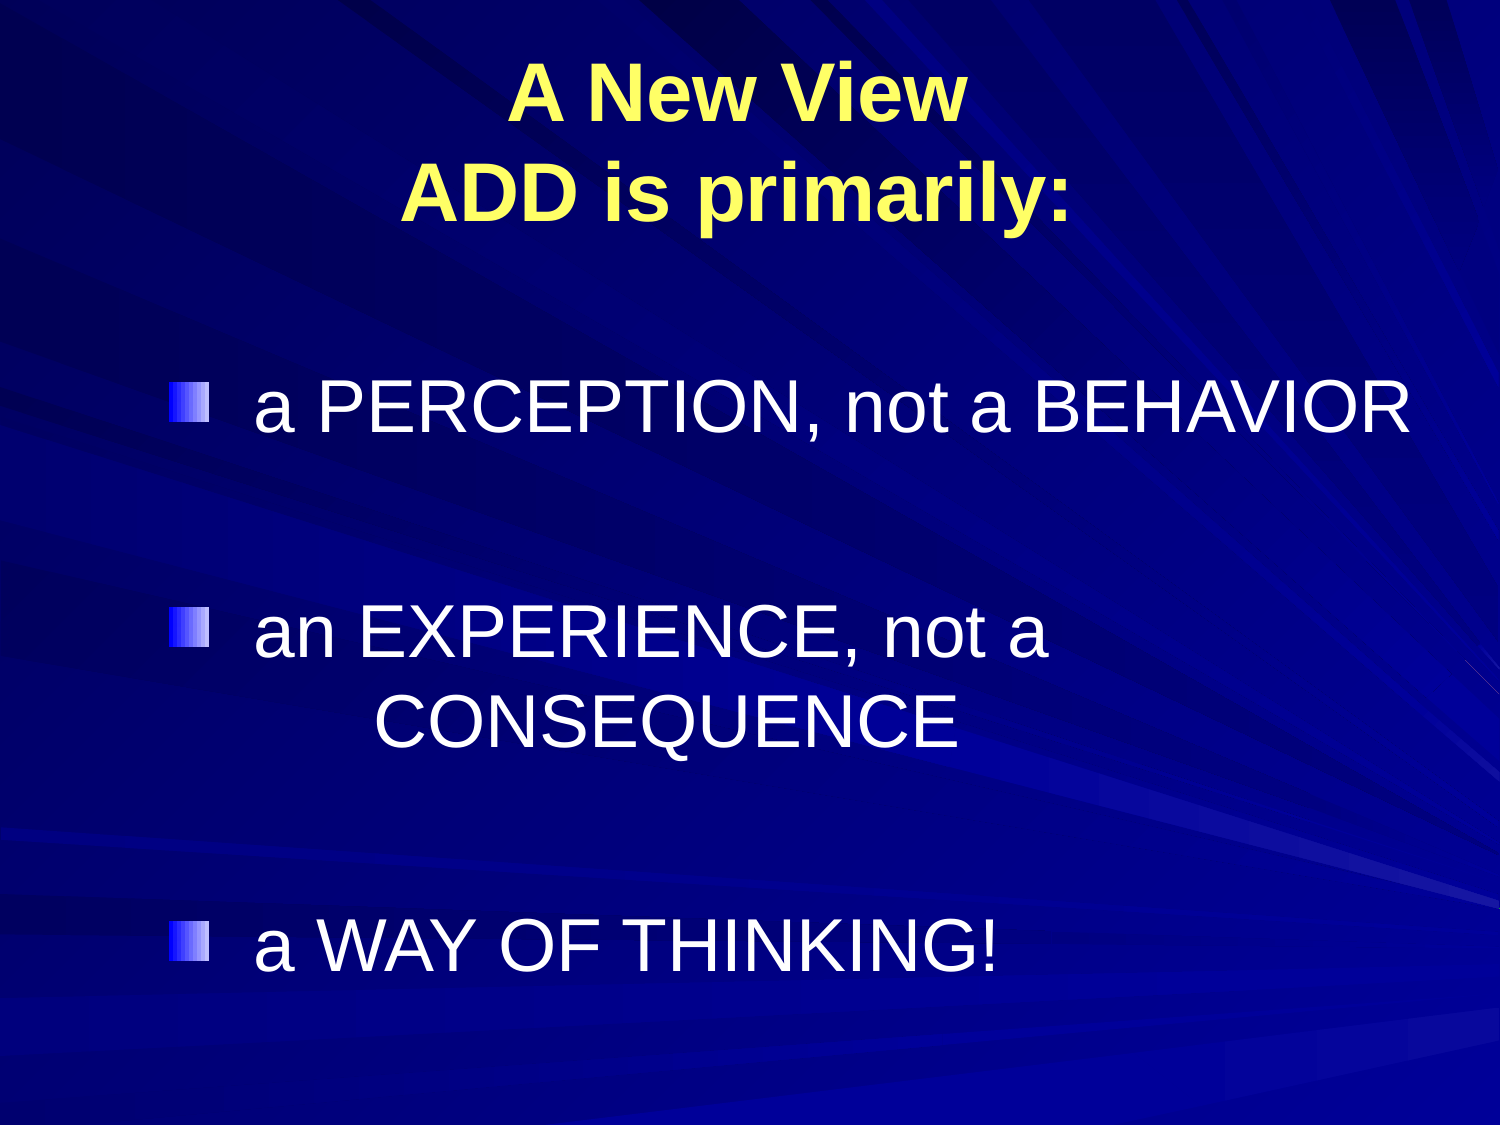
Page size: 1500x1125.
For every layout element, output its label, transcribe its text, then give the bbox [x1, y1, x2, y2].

title A New View ADD is primarily: [74, 63, 1401, 214]
list a PERCEPTION, not a BEHAVIOR an EXPERIENCE, not a CONSEQUENCE a WAY OF THINKING! [0, 349, 1500, 856]
picture [165, 378, 213, 427]
picture [165, 603, 213, 651]
picture [165, 917, 213, 966]
